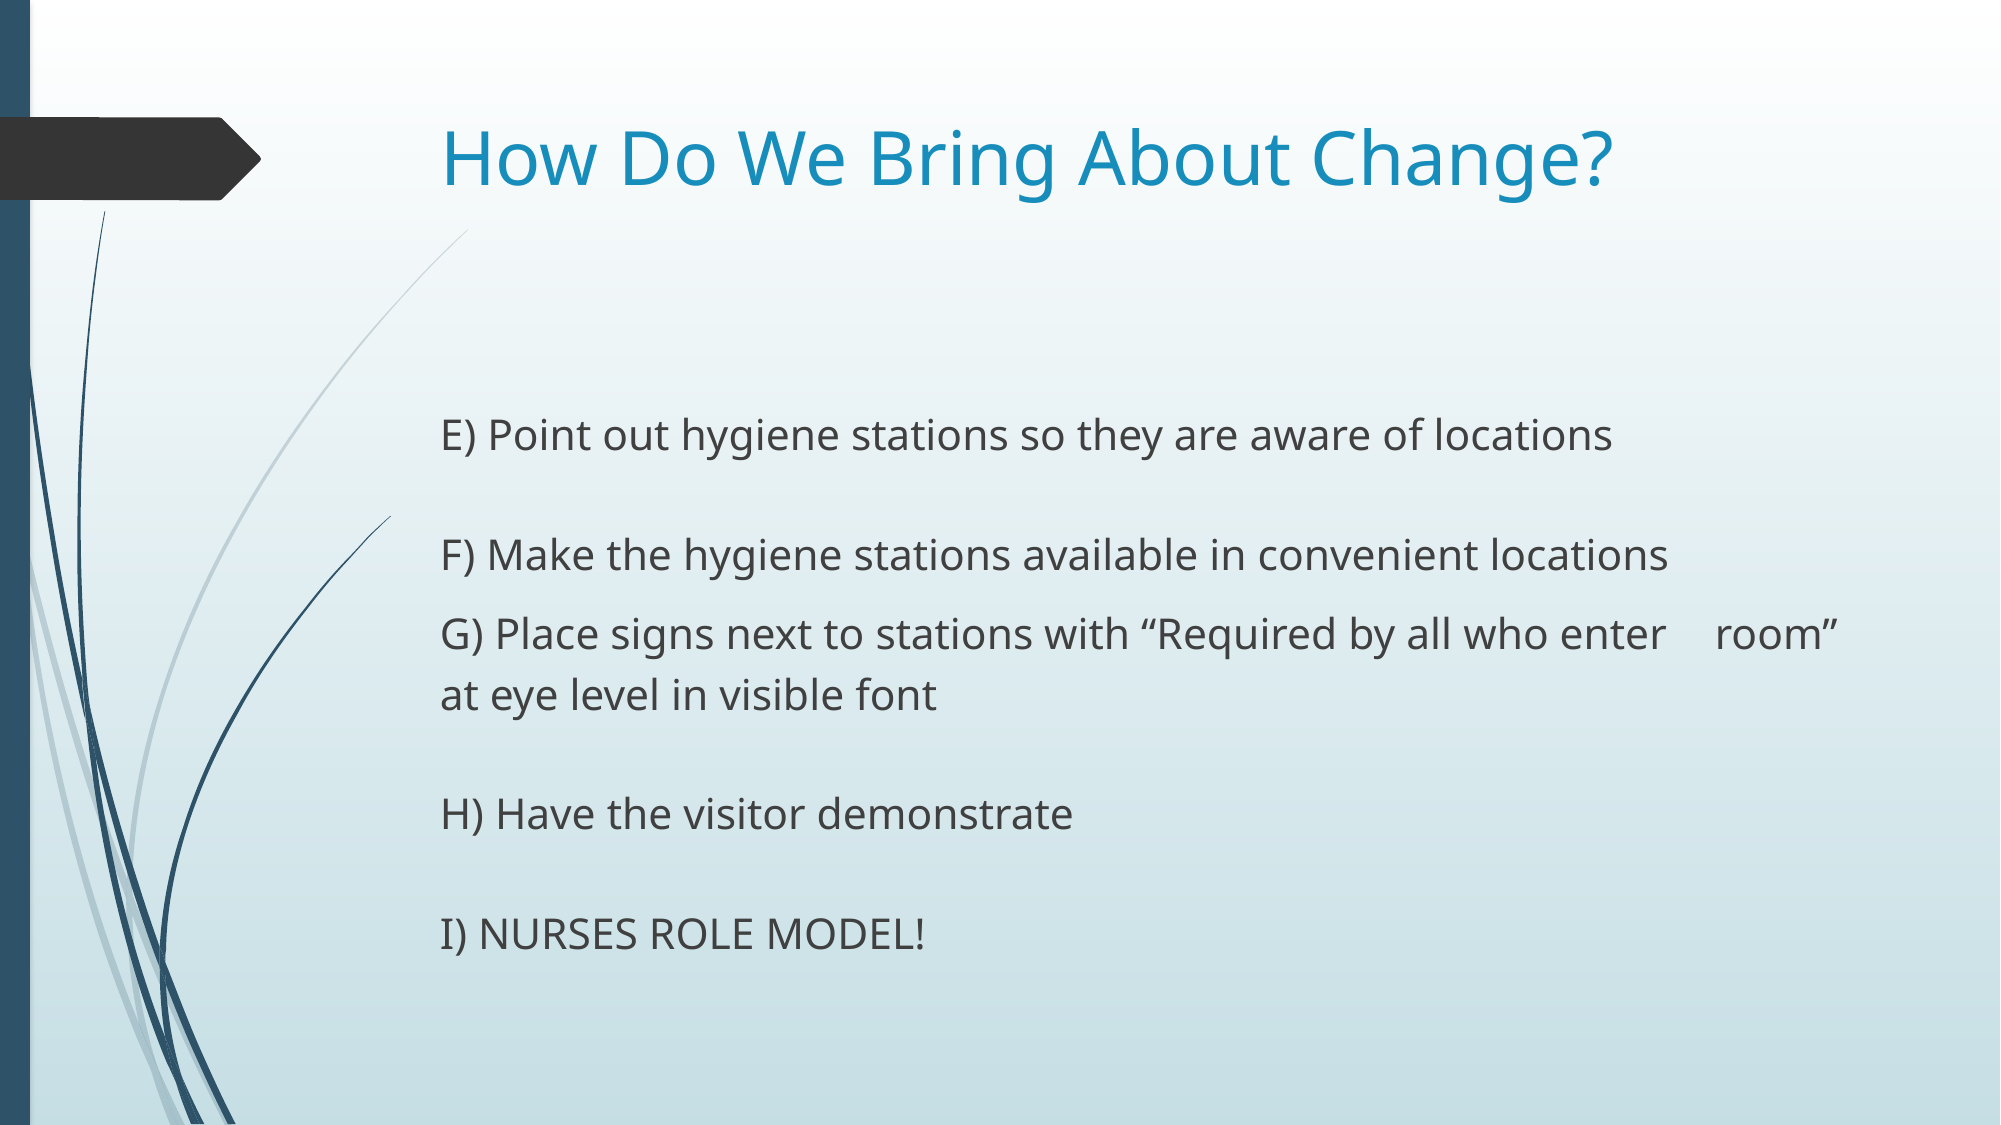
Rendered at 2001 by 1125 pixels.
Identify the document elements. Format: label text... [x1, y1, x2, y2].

title How Do We Bring About Change? [425, 102, 1888, 237]
list E) Point out hygiene stations so they are aware of locations F) Make the hygiene stations available in convenient locations G) Place signs next to stations with “Required by all who enter room” at eye level in visible font H) Have the visitor demonstrate I) NURSES ROLE MODEL! [424, 350, 1888, 970]
